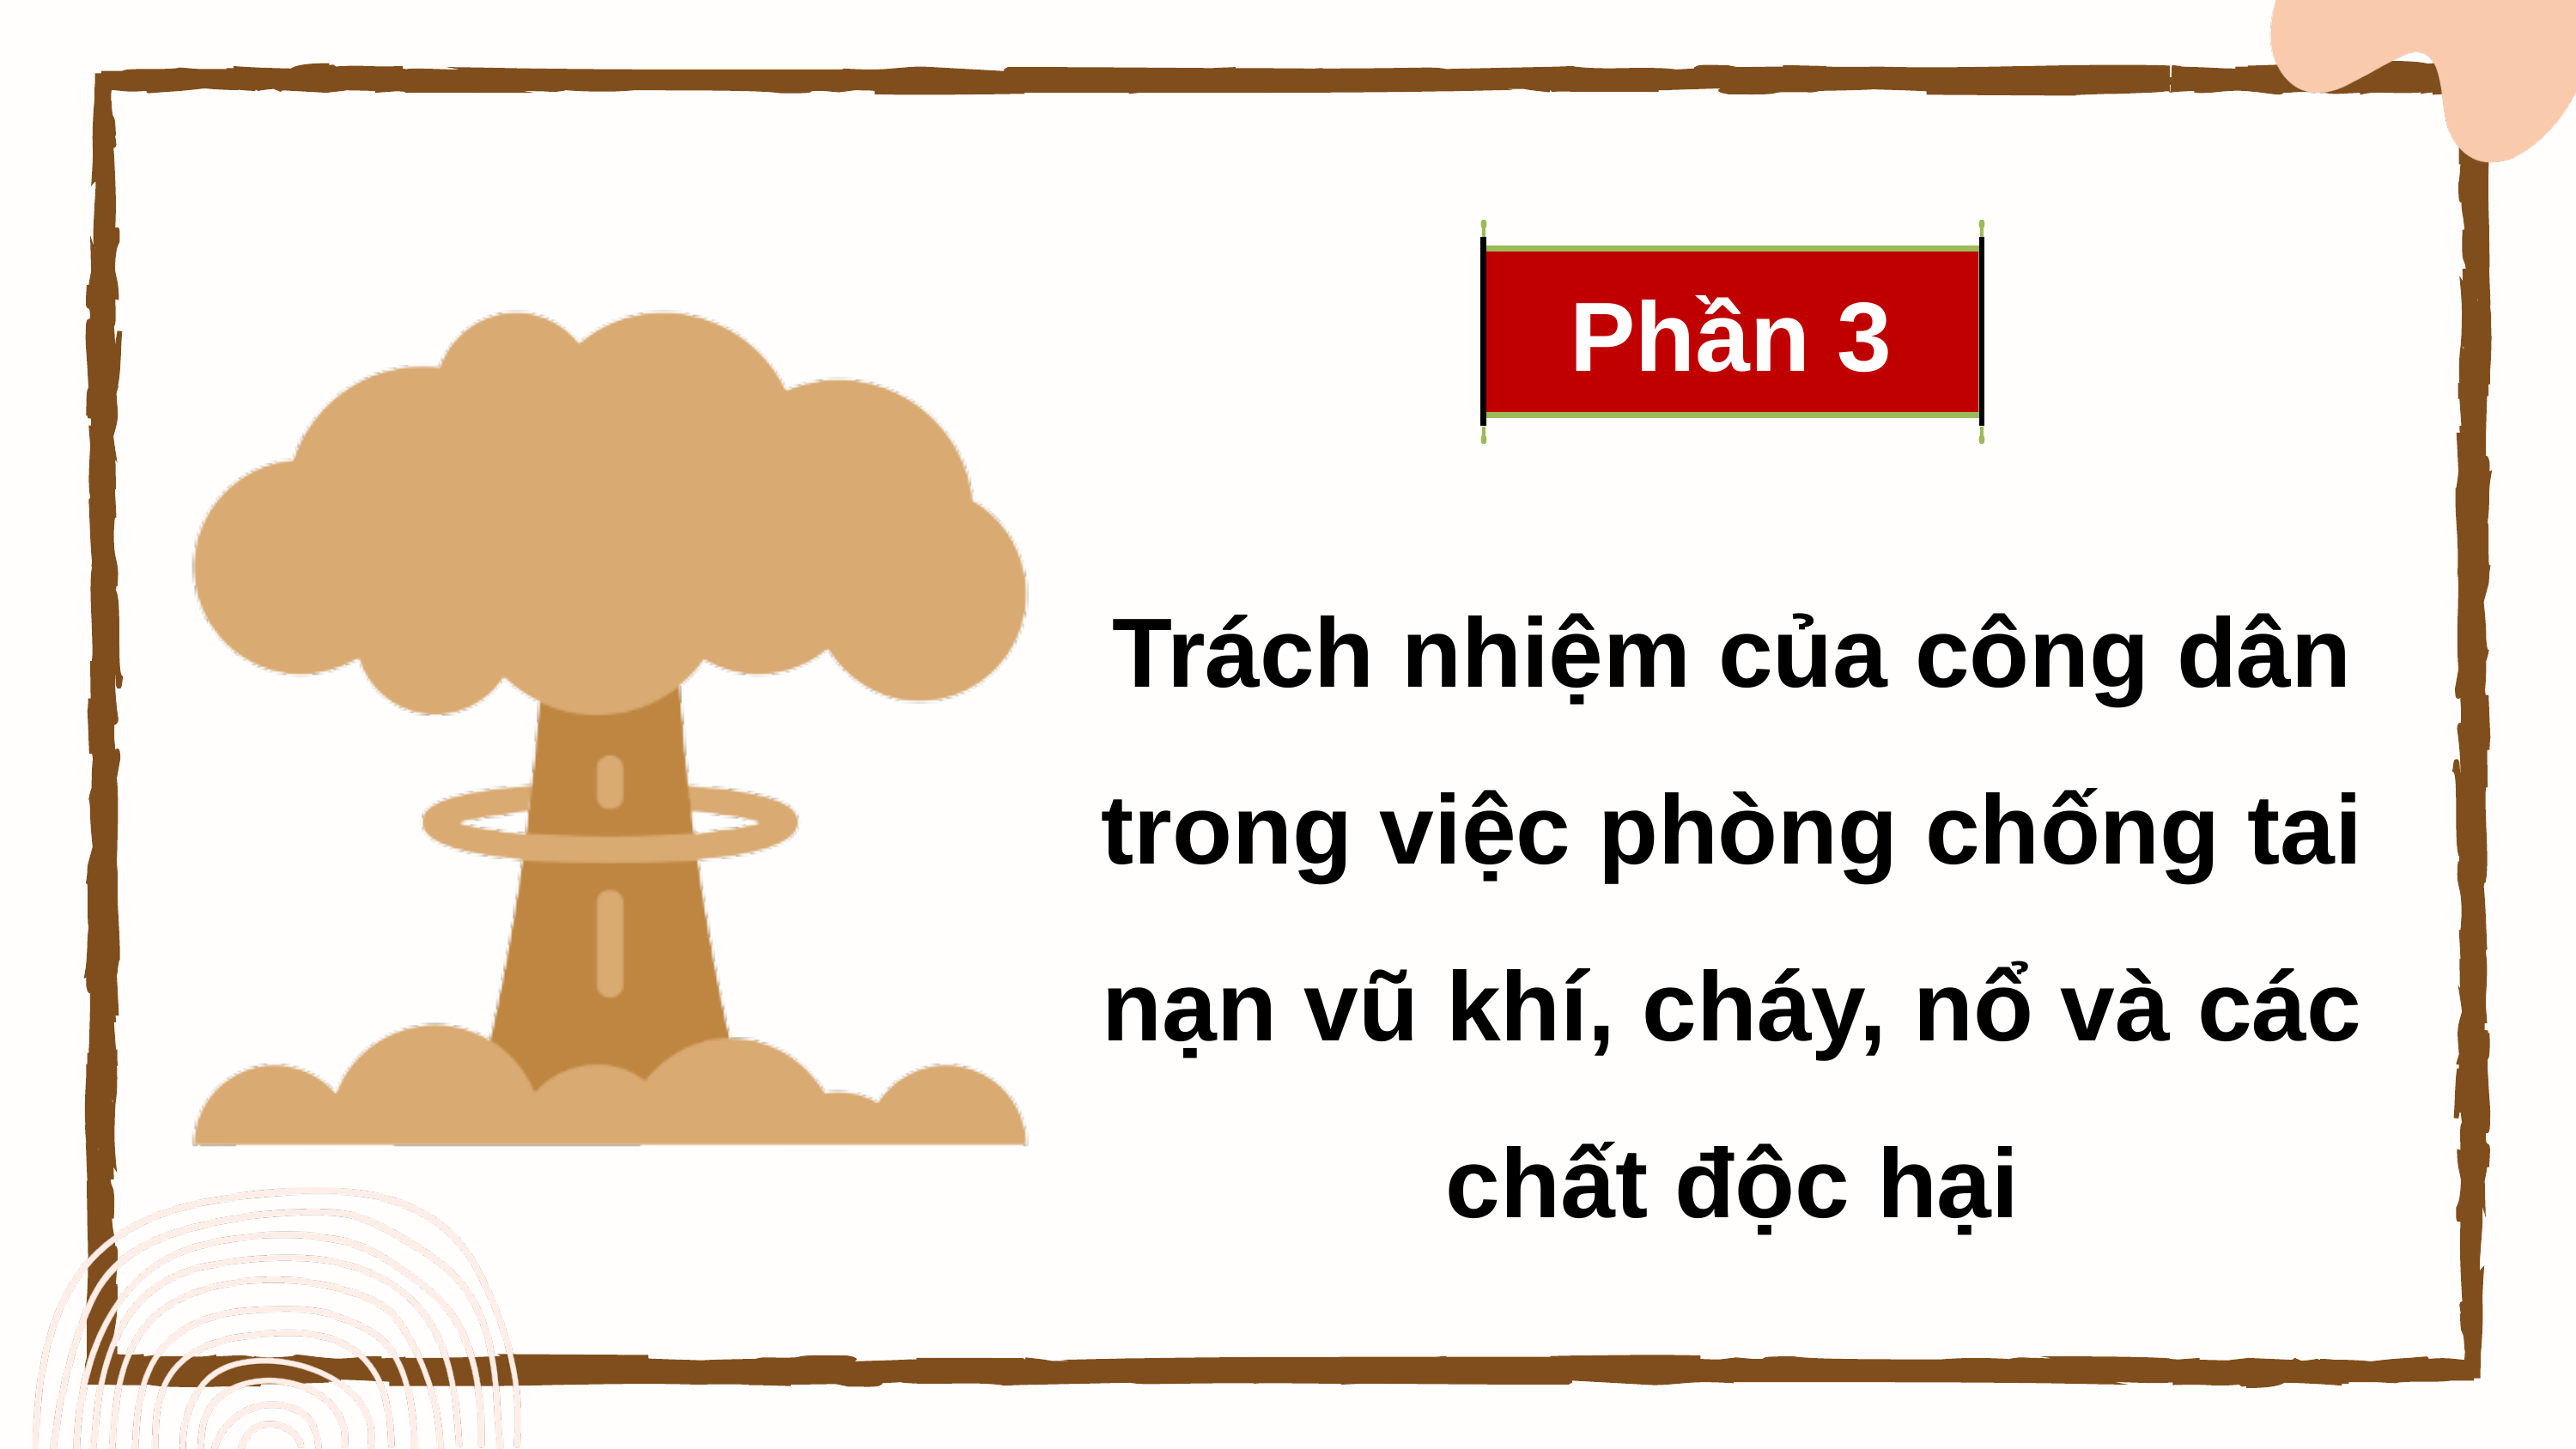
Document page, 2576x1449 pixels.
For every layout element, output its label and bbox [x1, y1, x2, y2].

text_box [32, 1187, 522, 1449]
text_box [83, 61, 2493, 1389]
picture [165, 276, 1086, 1173]
text_box [2259, 0, 2576, 164]
text_box [1480, 219, 1985, 445]
